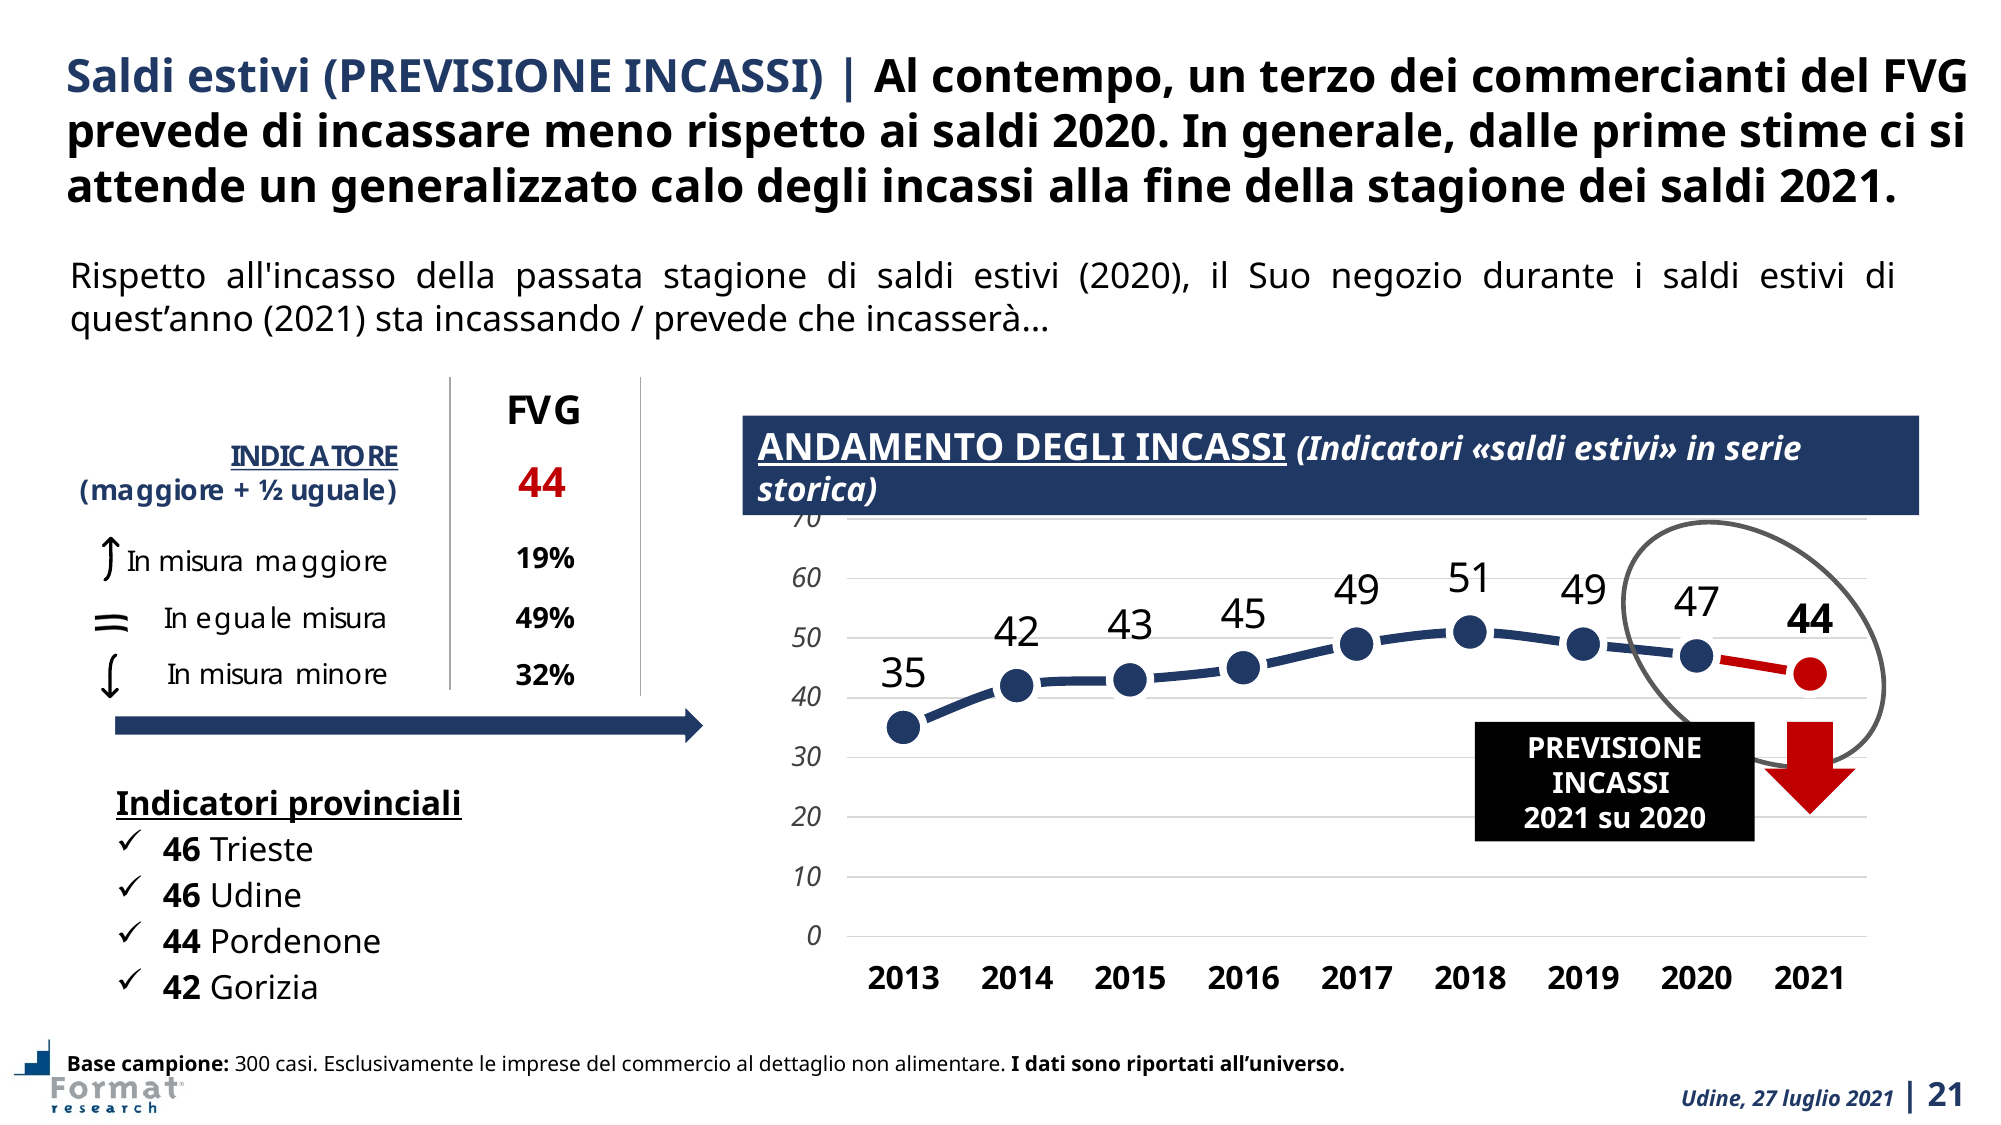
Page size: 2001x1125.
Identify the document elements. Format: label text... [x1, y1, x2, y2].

picture [3, 1030, 194, 1121]
text_box Indicatori provinciali 46 Trieste 46 Udine 44 Pordenone 42 Gorizia [101, 774, 477, 1014]
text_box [61, 377, 642, 710]
text_box Rispetto all'incasso della passata stagione di saldi estivi (2020), il Suo negozio durante i saldi estivi di quest’anno (2021) sta incassando / prevede che incasserà… [55, 245, 1913, 346]
text_box [114, 705, 705, 746]
picture [770, 441, 1903, 1001]
text_box Saldi estivi (PREVISIONE INCASSI) | Al contempo, un terzo dei commercianti del FVG prevede di incassare meno rispetto ai saldi 2020. In generale, dalle prime stime ci si attende un generalizzato calo degli incassi alla fine della stagione dei saldi 2021. [55, 40, 2000, 218]
text_box Base campione: 300 casi. Esclusivamente le imprese del commercio al dettaglio non alimentare. I dati sono riportati all’universo. [54, 1042, 1981, 1084]
text_box ANDAMENTO DEGLI INCASSI (Indicatori «saldi estivi» in serie storica) [742, 415, 1920, 516]
